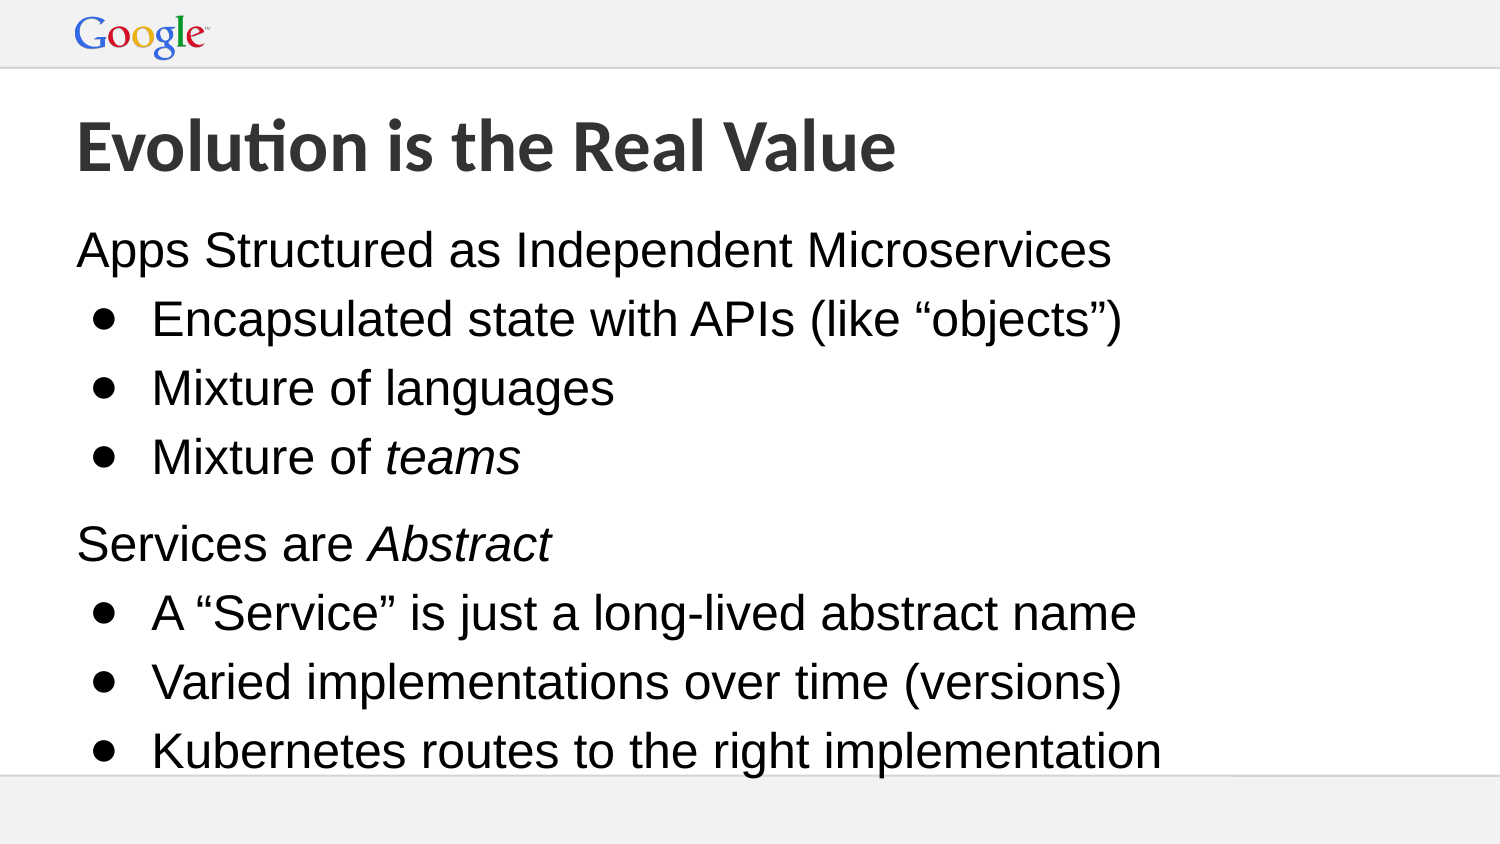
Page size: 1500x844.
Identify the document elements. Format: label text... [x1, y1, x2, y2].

list Apps Structured as Independent Microservices Encapsulated state with APIs (like “objects”) Mixture of languages Mixture of teams [61, 193, 1412, 484]
text_box Services are Abstract A “Service” is just a long-lived abstract name Varied implementations over time (versions) Kubernetes routes to the right implementation [61, 487, 1412, 778]
title Evolution is the Real Value [61, 81, 1412, 188]
